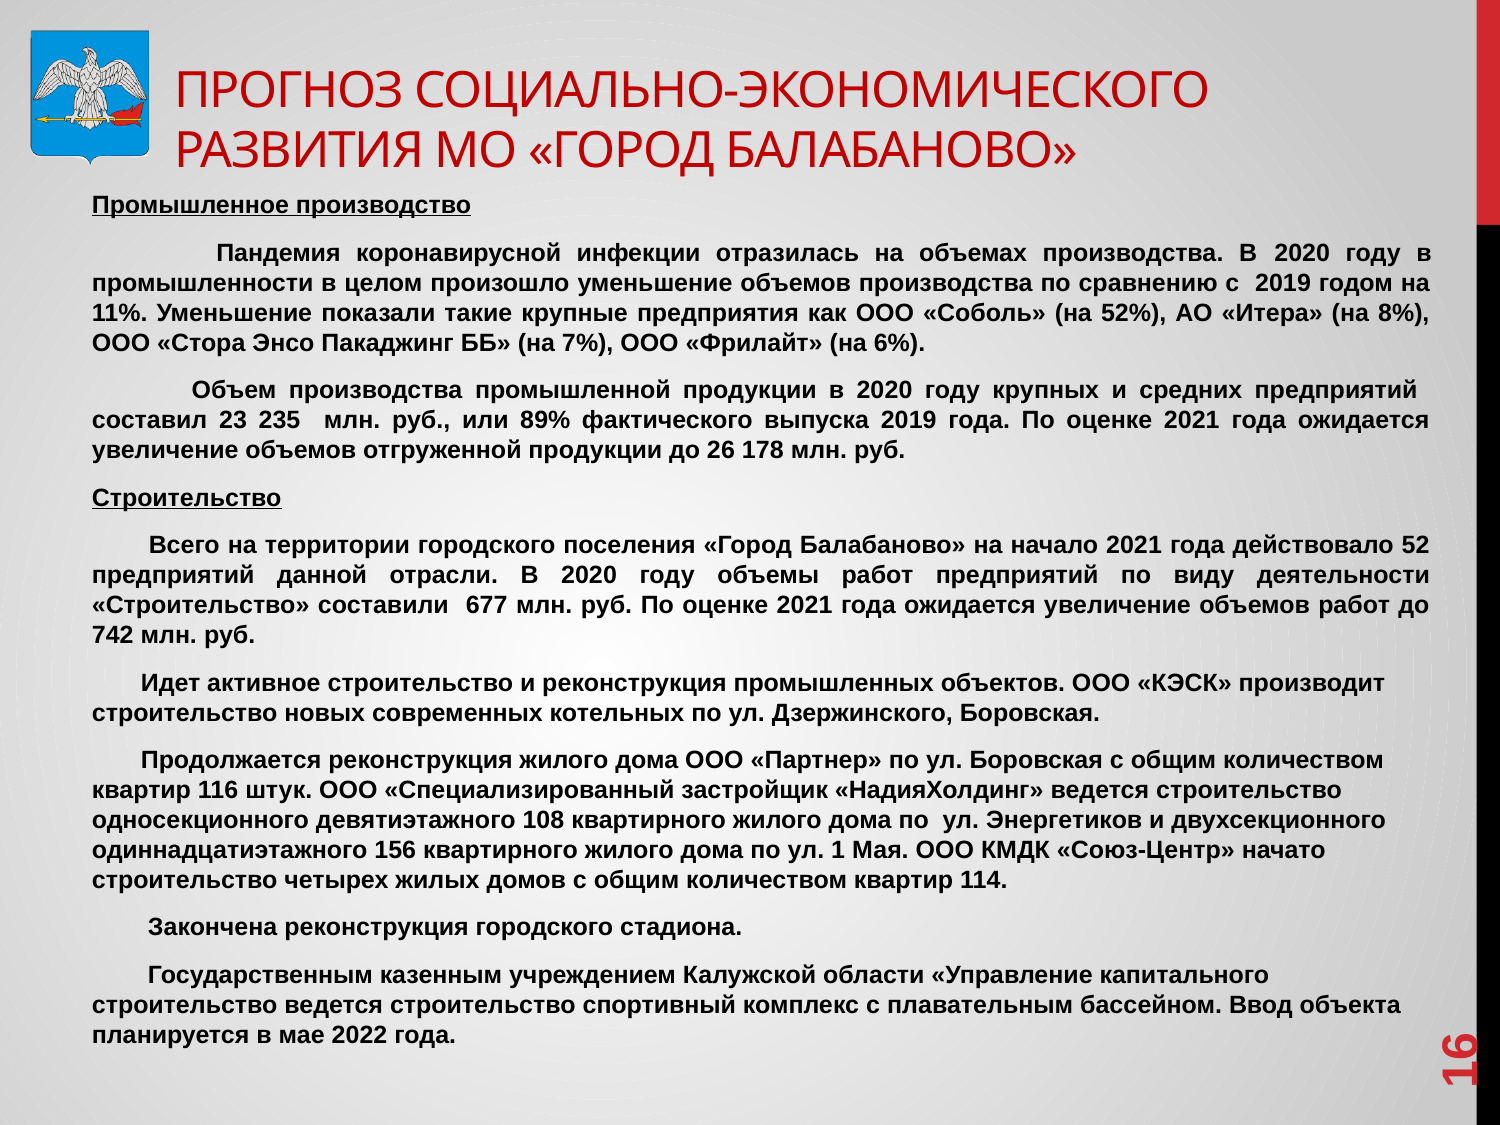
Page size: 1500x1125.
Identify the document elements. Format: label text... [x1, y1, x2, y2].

picture [35, 48, 146, 128]
picture [29, 30, 149, 166]
slide_number 16 [1427, 887, 1488, 1104]
list Промышленное производство Пандемия коронавирусной инфекции отразилась на объемах производства. В 2020 году в промышленности в целом произошло уменьшение объемов производства по сравнению с 2019 годом на 11%. Уменьшение показали такие крупные предприятия как ООО «Соболь» (на 52%), АО «Итера» (на 8%), ООО «Стора Энсо Пакаджинг ББ» (на 7%), ООО «Фрилайт» (на 6%). Объем производства промышленной продукции в 2020 году крупных и средних предприятий составил 23 235 млн. руб., или 89% фактического выпуска 2019 года. По оценке 2021 года ожидается увеличение объемов отгруженной продукции до 26 178 млн. руб. Строительство Всего на территории городского поселения «Город Балабаново» на начало 2021 года действовало 52 предприятий данной отрасли. В 2020 году объемы работ предприятий по виду деятельности «Строительство» составили 677 млн. руб. По оценке 2021 года ожидается увеличение объемов работ до 742 млн. руб. Идет активное строительство и реконструкция промышленных объектов. ООО «КЭСК» производит строительство новых современных котельных по ул. Дзержинского, Боровская. Продолжается реконструкция жилого дома ООО «Партнер» по ул. Боровская с общим количеством квартир 116 штук. ООО «Специализированный застройщик «НадияХолдинг» ведется строительство односекционного девятиэтажного 108 квартирного жилого дома по ул. Энергетиков и двухсекционного одиннадцатиэтажного 156 квартирного жилого дома по ул. 1 Мая. ООО КМДК «Союз-Центр» начато строительство четырех жилых домов с общим количеством квартир 114. Закончена реконструкция городского стадиона. Государственным казенным учреждением Калужской области «Управление капитального строительство ведется строительство спортивный комплекс с плавательным бассейном. Ввод объекта планируется в мае 2022 года. [76, 184, 1448, 1083]
title ПРОГНОЗ СОЦИАЛЬНО-ЭКОНОМИЧЕСКОГО РАЗВИТИЯ МО «ГОРОД БАЛАБАНОВО» [159, 4, 1436, 184]
